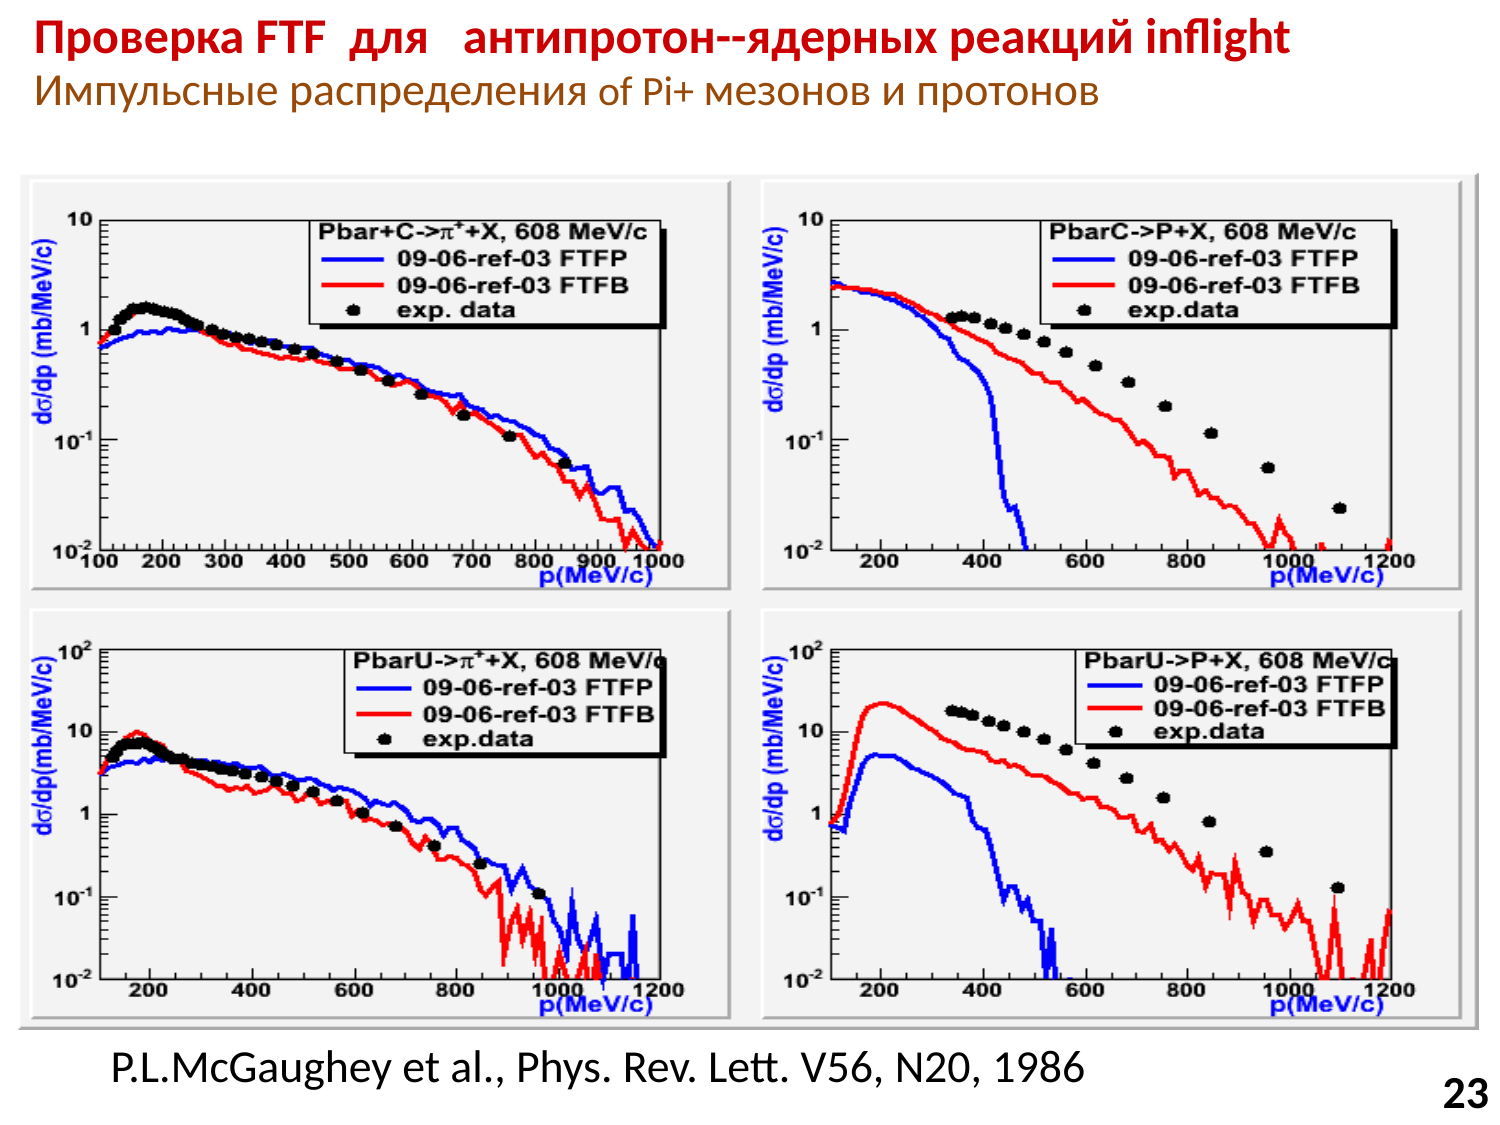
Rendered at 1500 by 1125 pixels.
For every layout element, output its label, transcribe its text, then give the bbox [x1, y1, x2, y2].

text_box Проверка FTF для антипротон--ядерных реакций inflight Импульсные распределения of Pi+ мезонов и протонов [0, 2, 1500, 123]
text_box P.L.McGaughey et al., Phys. Rev. Lett. V56, N20, 1986 [86, 1038, 1121, 1098]
text_box 23 [1429, 1055, 1500, 1125]
picture [17, 172, 1479, 1030]
